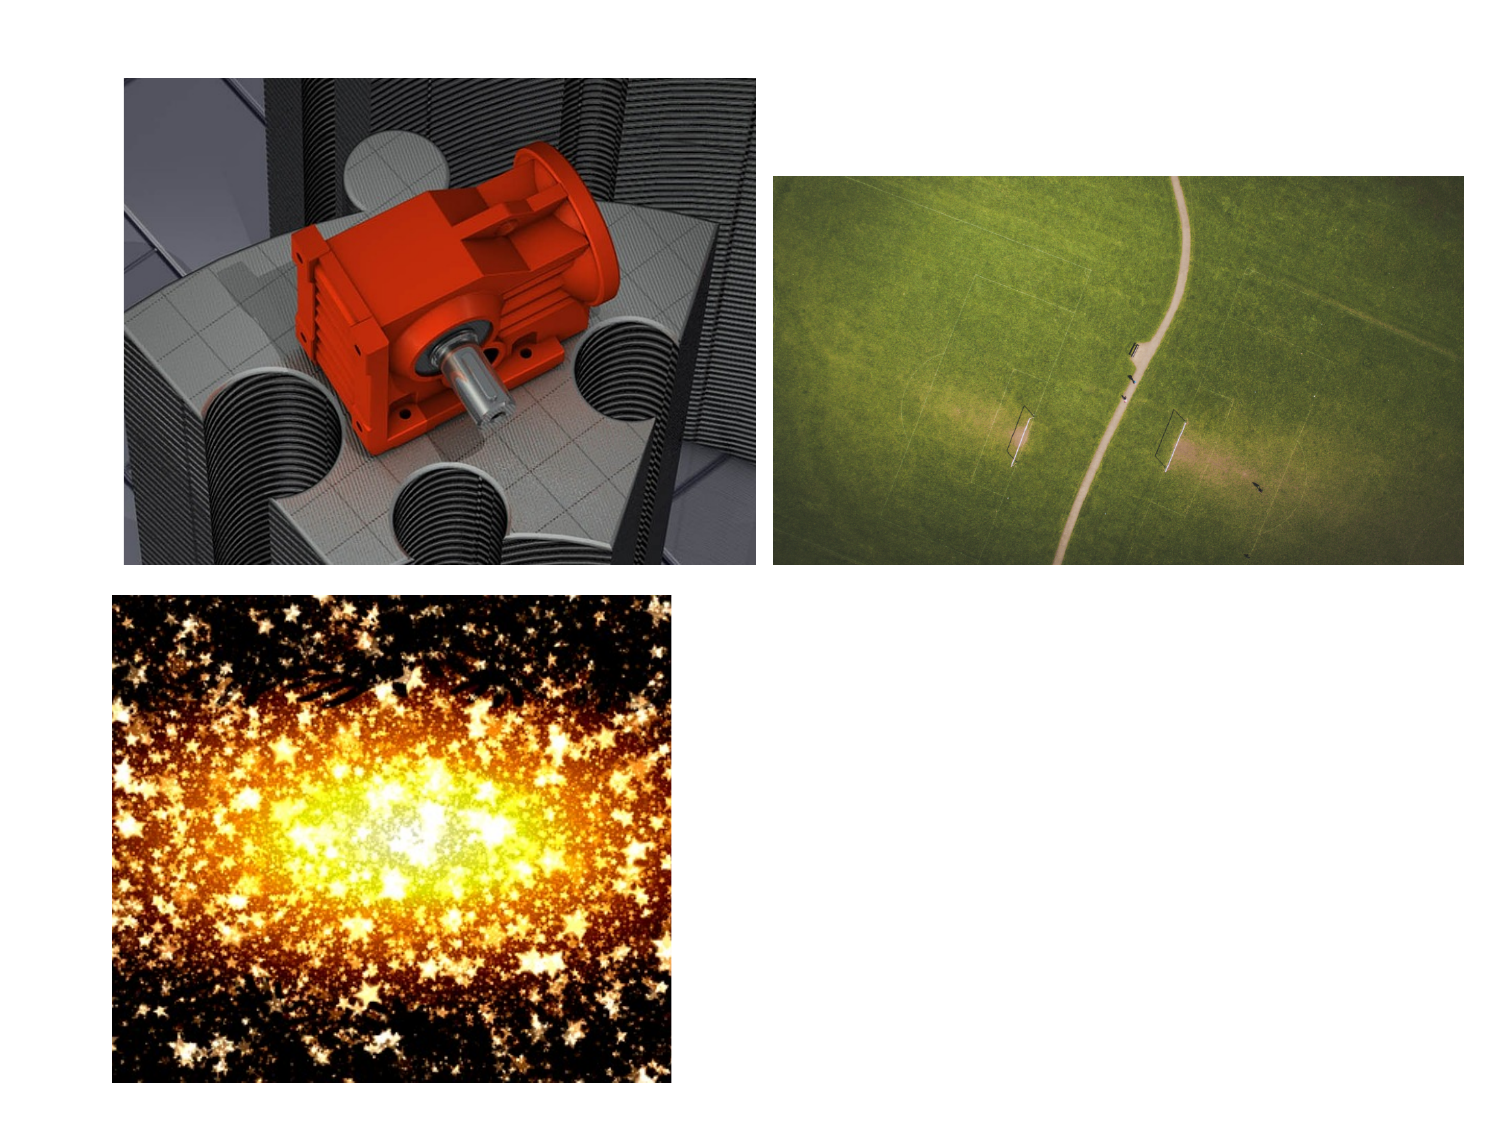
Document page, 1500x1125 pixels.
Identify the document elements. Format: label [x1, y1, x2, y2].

picture [111, 595, 672, 1083]
picture [123, 77, 756, 565]
picture [773, 176, 1465, 565]
